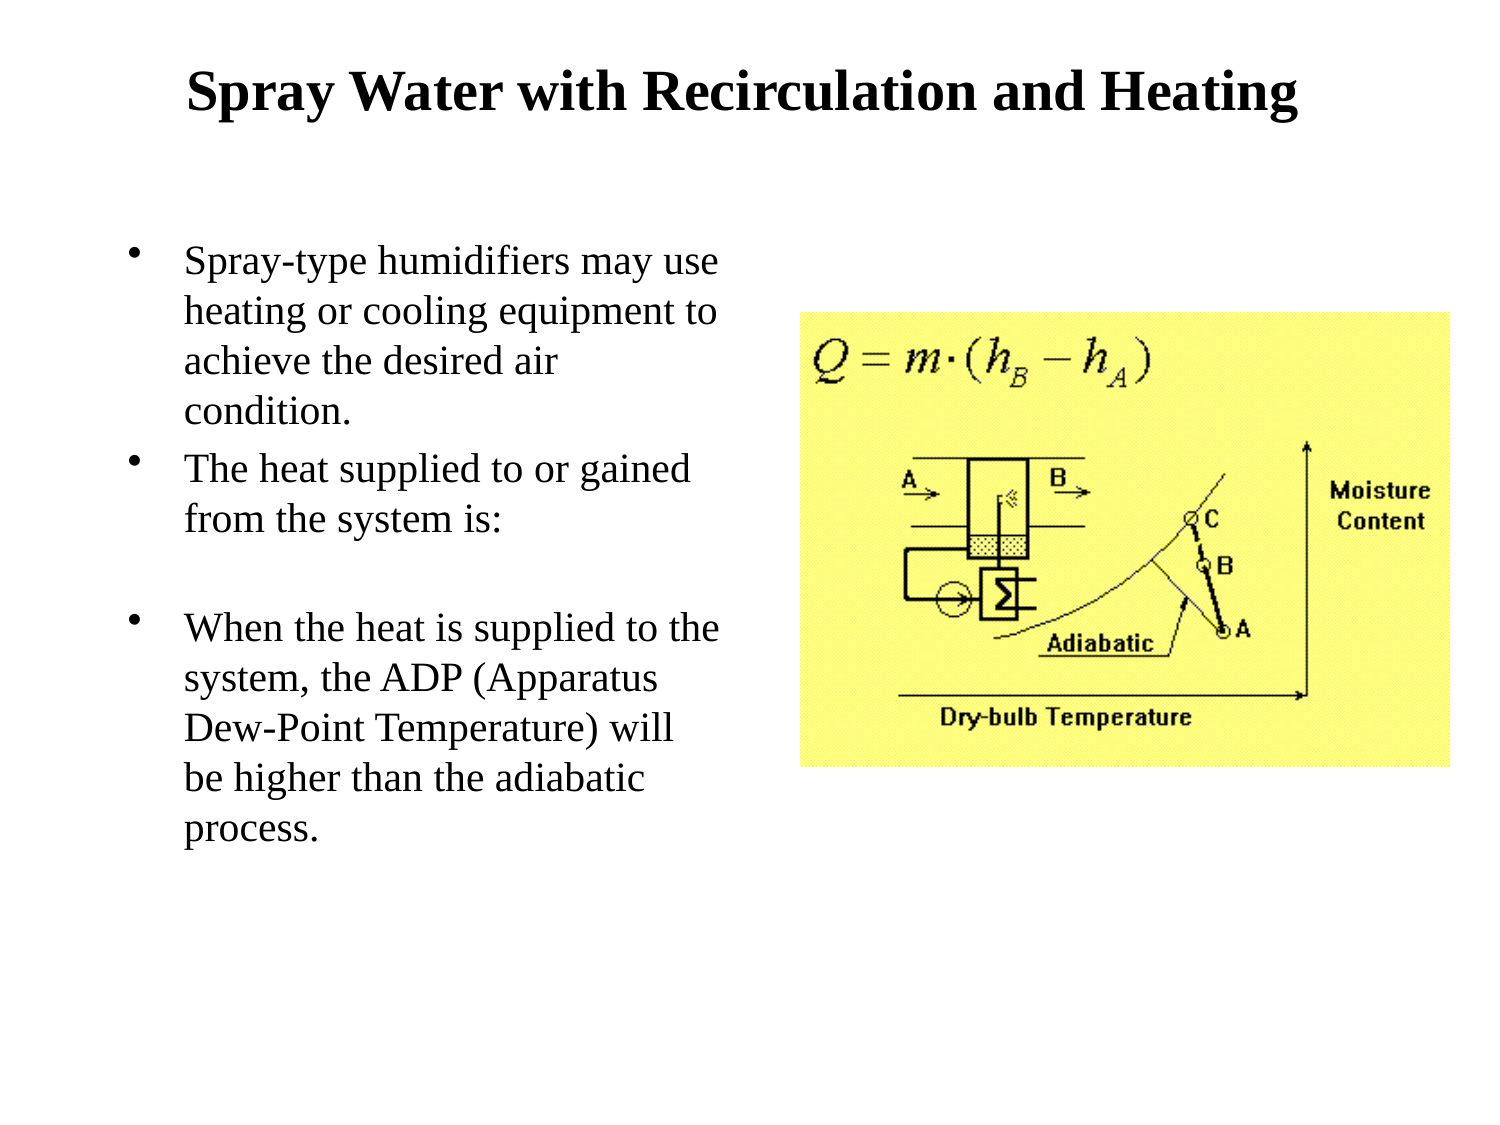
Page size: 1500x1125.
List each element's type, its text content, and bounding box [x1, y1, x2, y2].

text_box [799, 312, 1451, 768]
title Spray Water with Recirculation and Heating [112, 50, 1388, 125]
list Spray-type humidifiers may use heating or cooling equipment to achieve the desired air condition. The heat supplied to or gained from the system is: When the heat is supplied to the system, the ADP (Apparatus Dew-Point Temperature) will be higher than the adiabatic process. [112, 224, 738, 1000]
